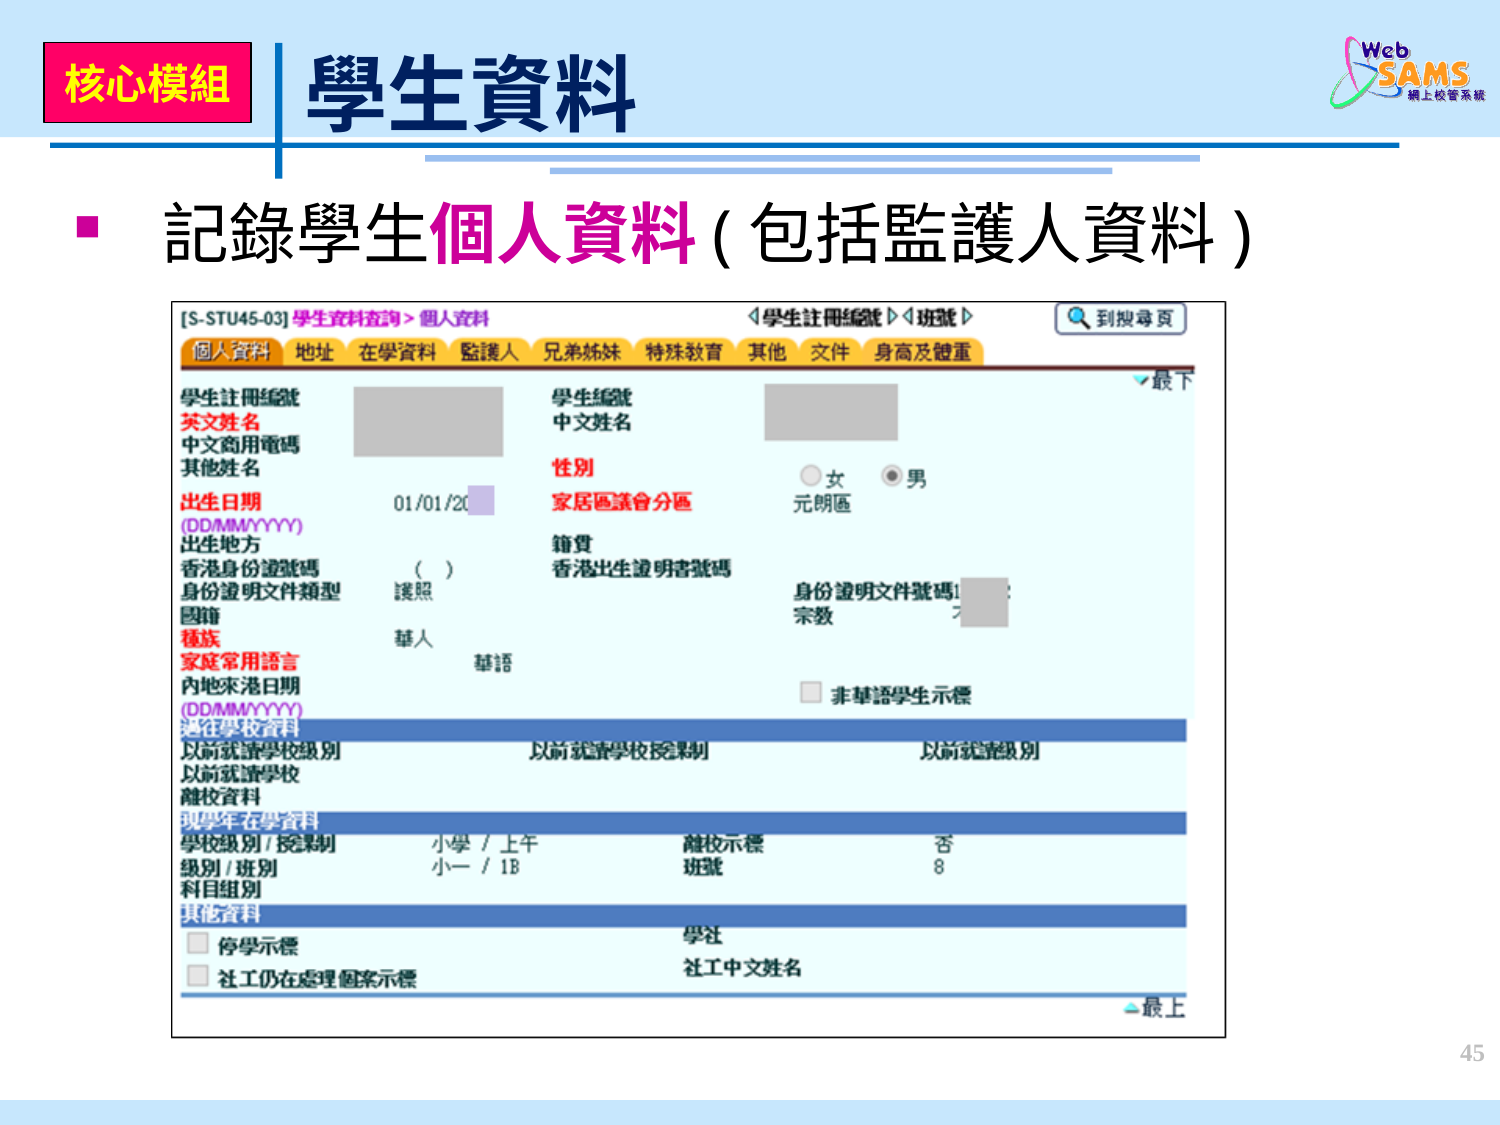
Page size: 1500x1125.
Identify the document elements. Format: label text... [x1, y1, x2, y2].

slide_number 45 [1246, 1029, 1500, 1105]
title 學生資料 [289, 25, 821, 150]
picture [1327, 31, 1493, 120]
picture [170, 301, 1239, 1051]
text_box 記錄學生個人資料(包括監護人資料) [57, 182, 1373, 1018]
text_box 核心模組 [44, 42, 251, 123]
